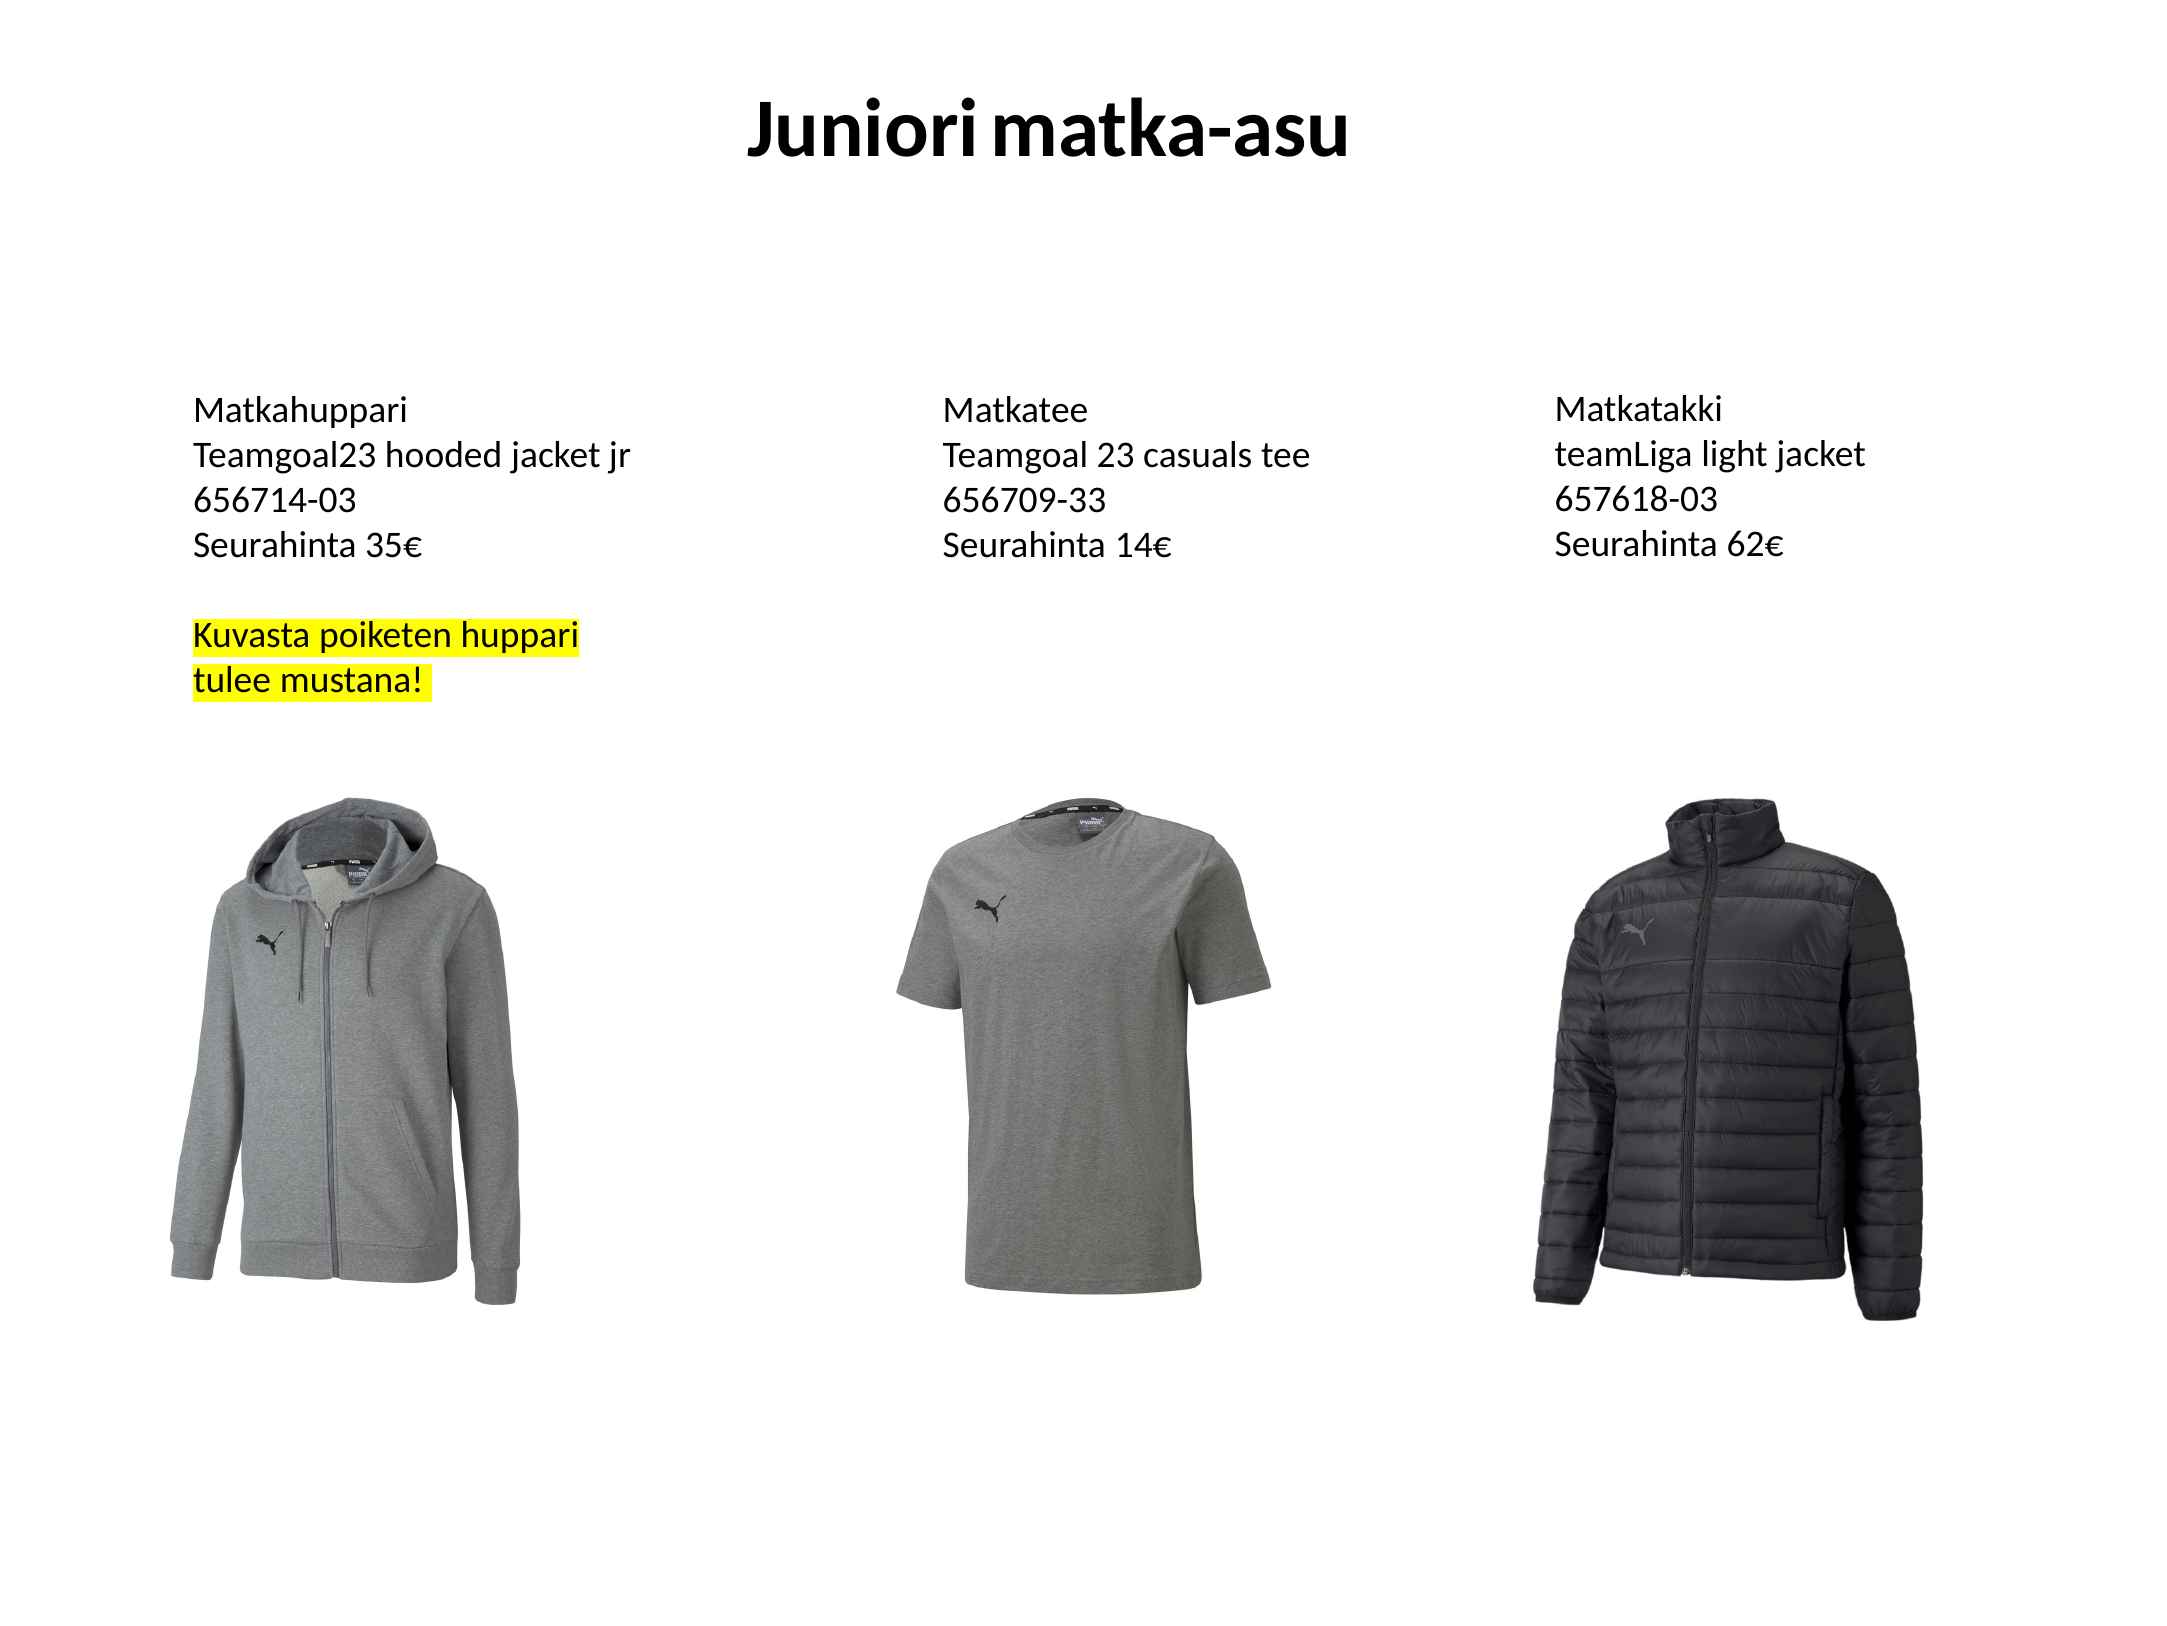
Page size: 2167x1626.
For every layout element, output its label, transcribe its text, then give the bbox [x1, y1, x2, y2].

text_box Juniori matka-asu [697, 65, 1401, 226]
text_box Matkatakki teamLiga light jacket 657618-03 Seurahinta 62€ [1539, 377, 1881, 572]
text_box Matkatee Teamgoal 23 casuals tee 656709-33 Seurahinta 14€ [927, 377, 1454, 573]
text_box Matkahuppari Teamgoal23 hooded jacket jr 656714-03 Seurahinta 35€ Kuvasta poiketen huppari tulee mustana! [178, 377, 666, 753]
picture [1453, 784, 2003, 1333]
picture [78, 784, 612, 1318]
picture [821, 784, 1345, 1308]
